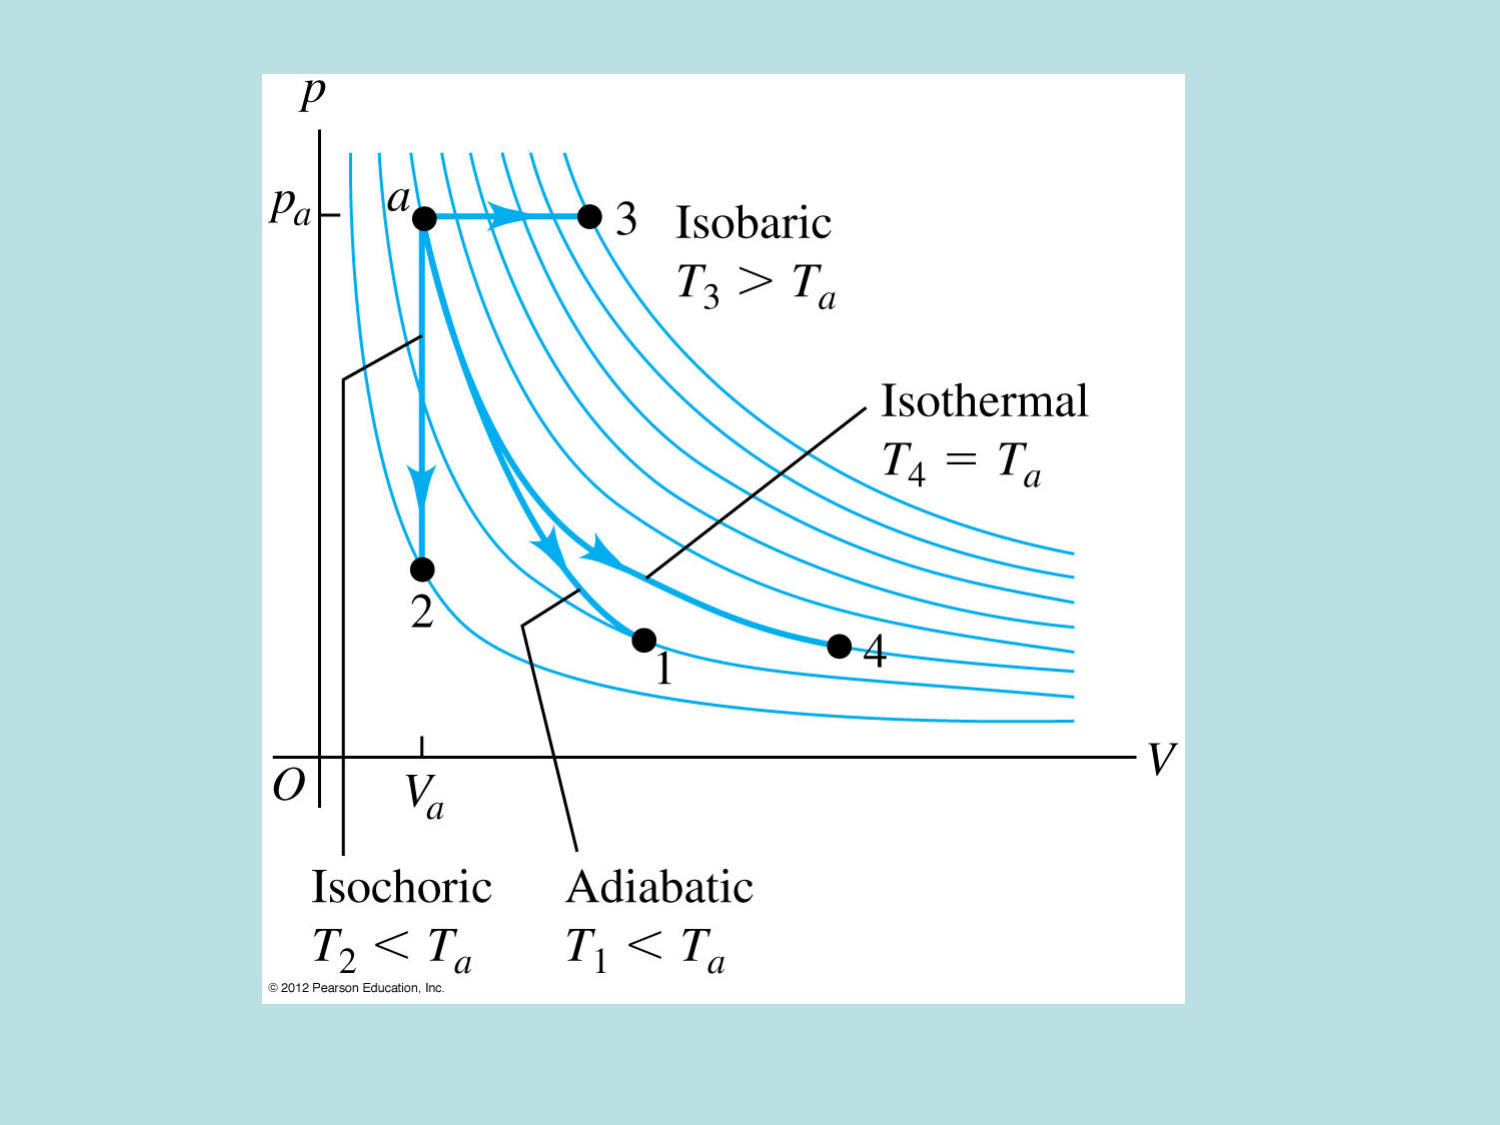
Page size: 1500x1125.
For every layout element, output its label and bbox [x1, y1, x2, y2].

picture [262, 74, 1185, 1005]
